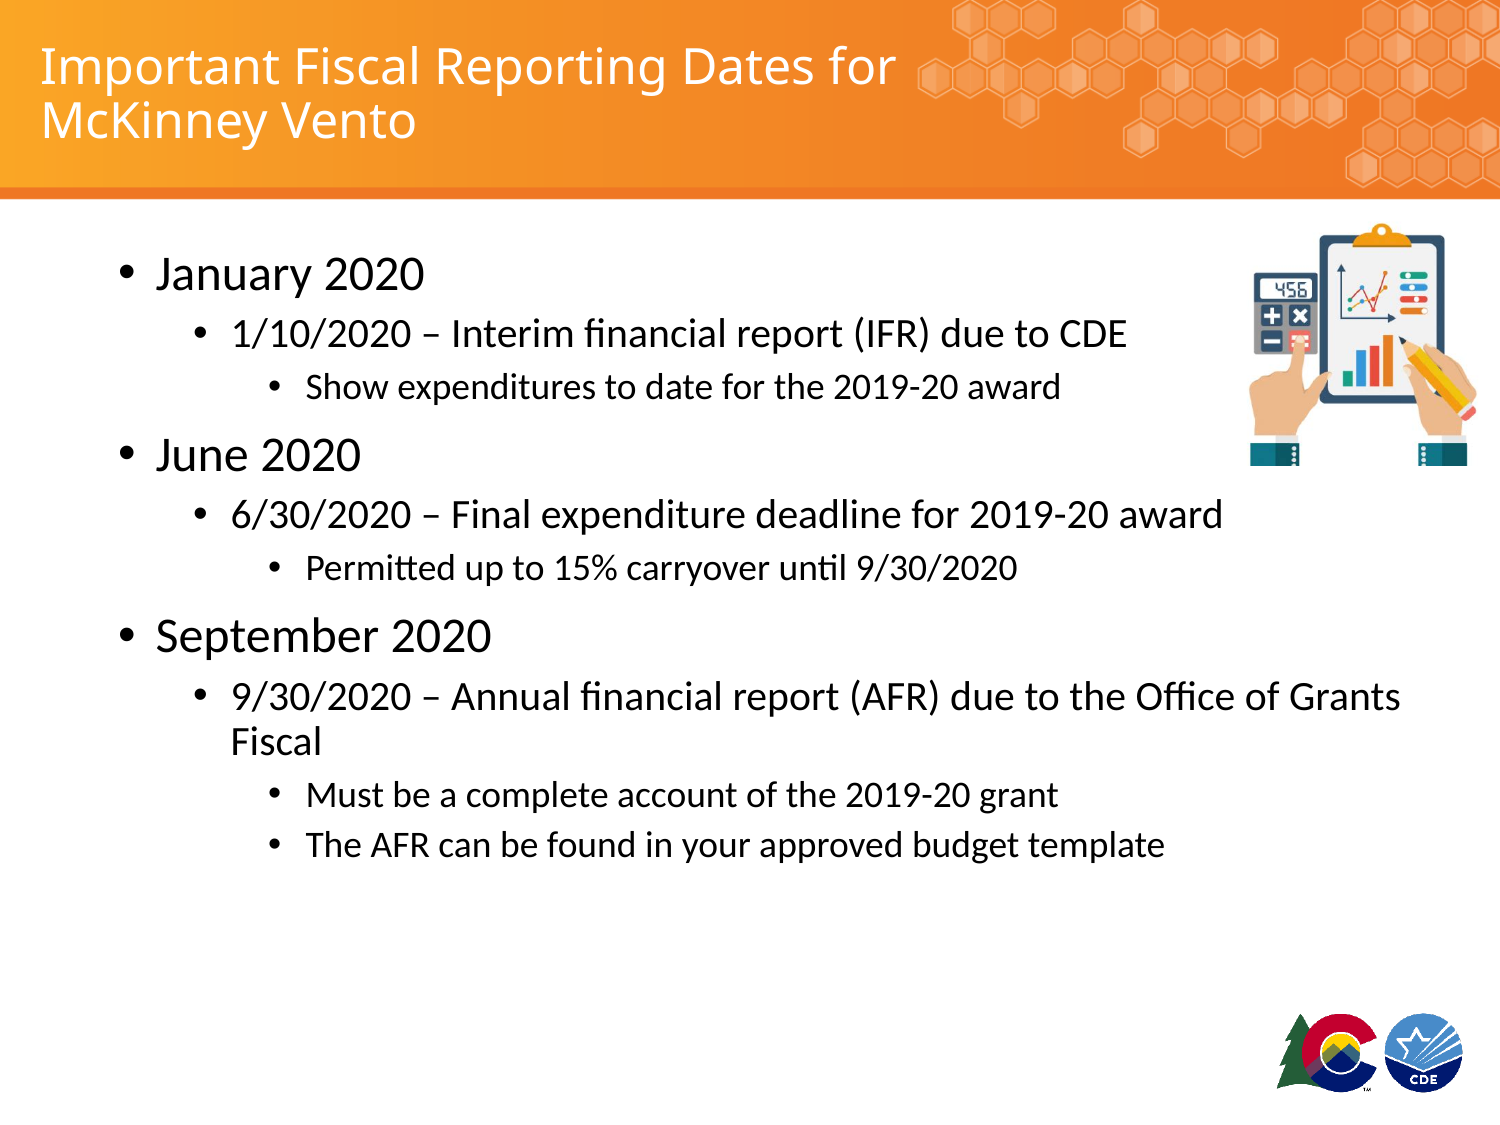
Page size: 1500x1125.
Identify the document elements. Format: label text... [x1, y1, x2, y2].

text_box [782, 239, 1441, 954]
list January 2020 1/10/2020 – Interim financial report (IFR) due to CDE Show expenditures to date for the 2019-20 award June 2020 6/30/2020 – Final expenditure deadline for 2019-20 award Permitted up to 15% carryover until 9/30/2020 September 2020 9/30/2020 – Annual financial report (AFR) due to the Office of Grants Fiscal Must be a complete account of the 2019-20 grant The AFR can be found in your approved budget template [103, 239, 1434, 992]
picture [1225, 210, 1500, 466]
picture [1275, 1012, 1463, 1093]
title Important Fiscal Reporting Dates for McKinney Vento [40, 41, 1038, 166]
picture [0, 0, 1500, 200]
